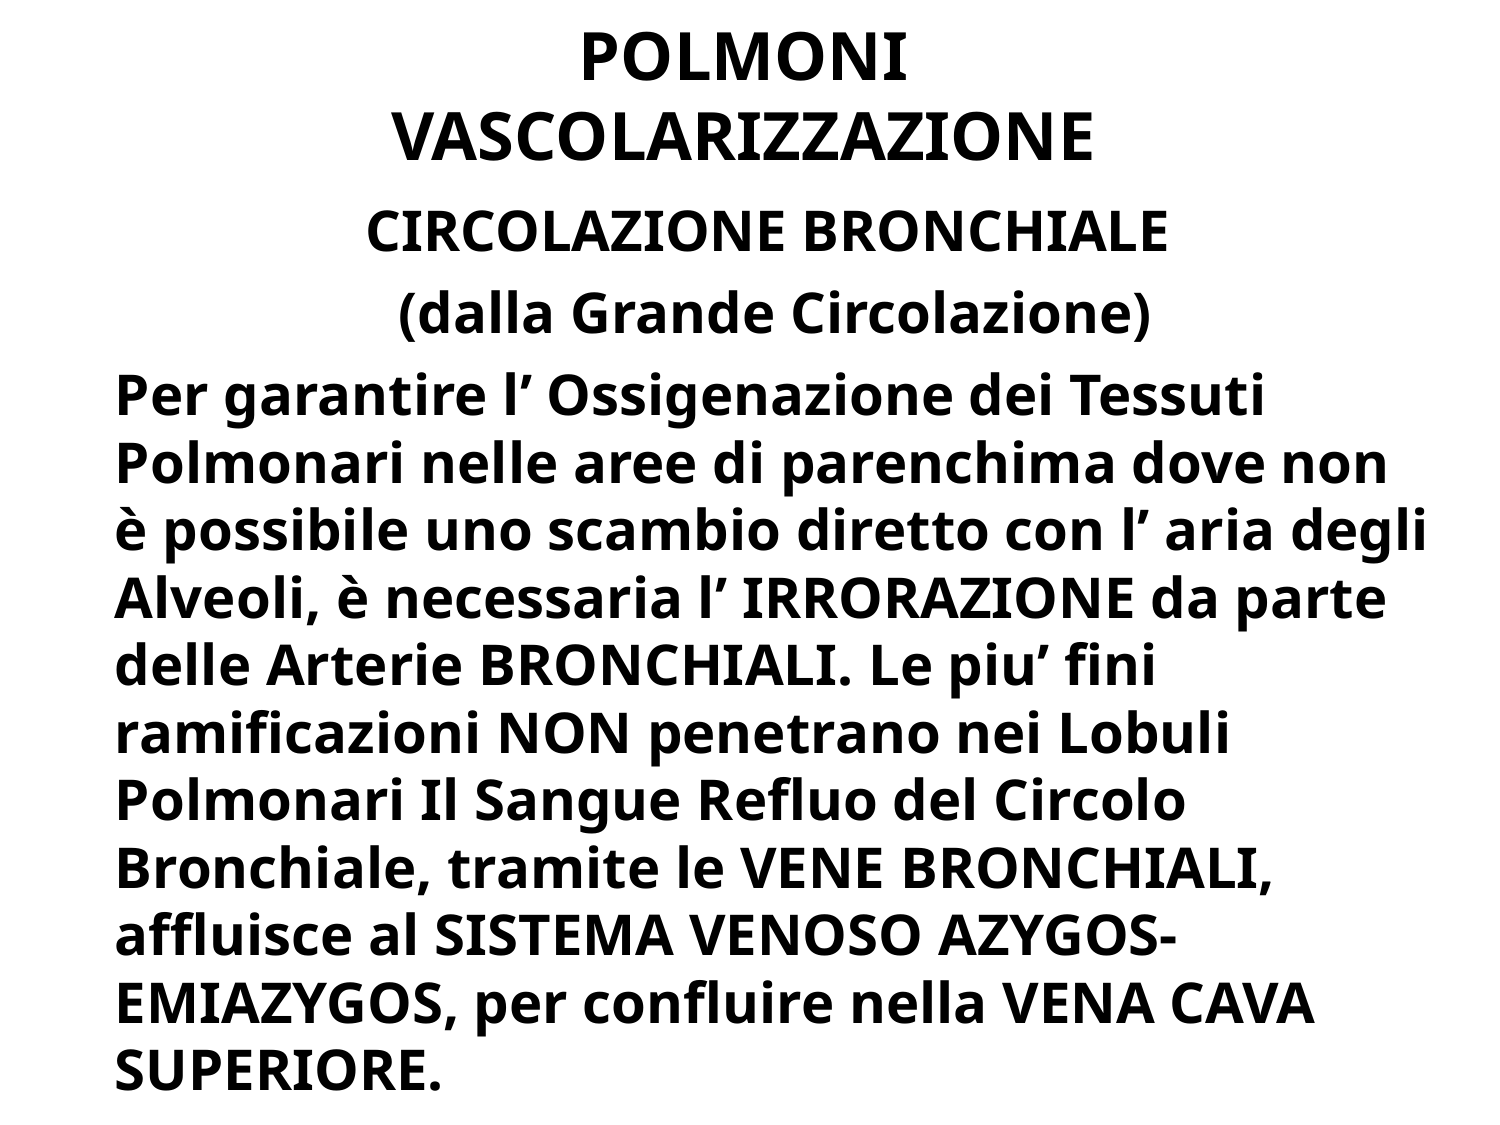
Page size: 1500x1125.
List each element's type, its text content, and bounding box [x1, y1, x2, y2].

list CIRCOLAZIONE BRONCHIALE (dalla Grande Circolazione) Per garantire l’ Ossigenazione dei Tessuti Polmonari nelle aree di parenchima dove non è possibile uno scambio diretto con l’ aria degli Alveoli, è necessaria l’ IRRORAZIONE da parte delle Arterie BRONCHIALI. Le piu’ fini ramificazioni NON penetrano nei Lobuli Polmonari Il Sangue Refluo del Circolo Bronchiale, tramite le VENE BRONCHIALI, affluisce al SISTEMA VENOSO AZYGOS-EMIAZYGOS, per confluire nella VENA CAVA SUPERIORE. [100, 187, 1450, 1125]
title POLMONI VASCOLARIZZAZIONE [37, 0, 1450, 188]
